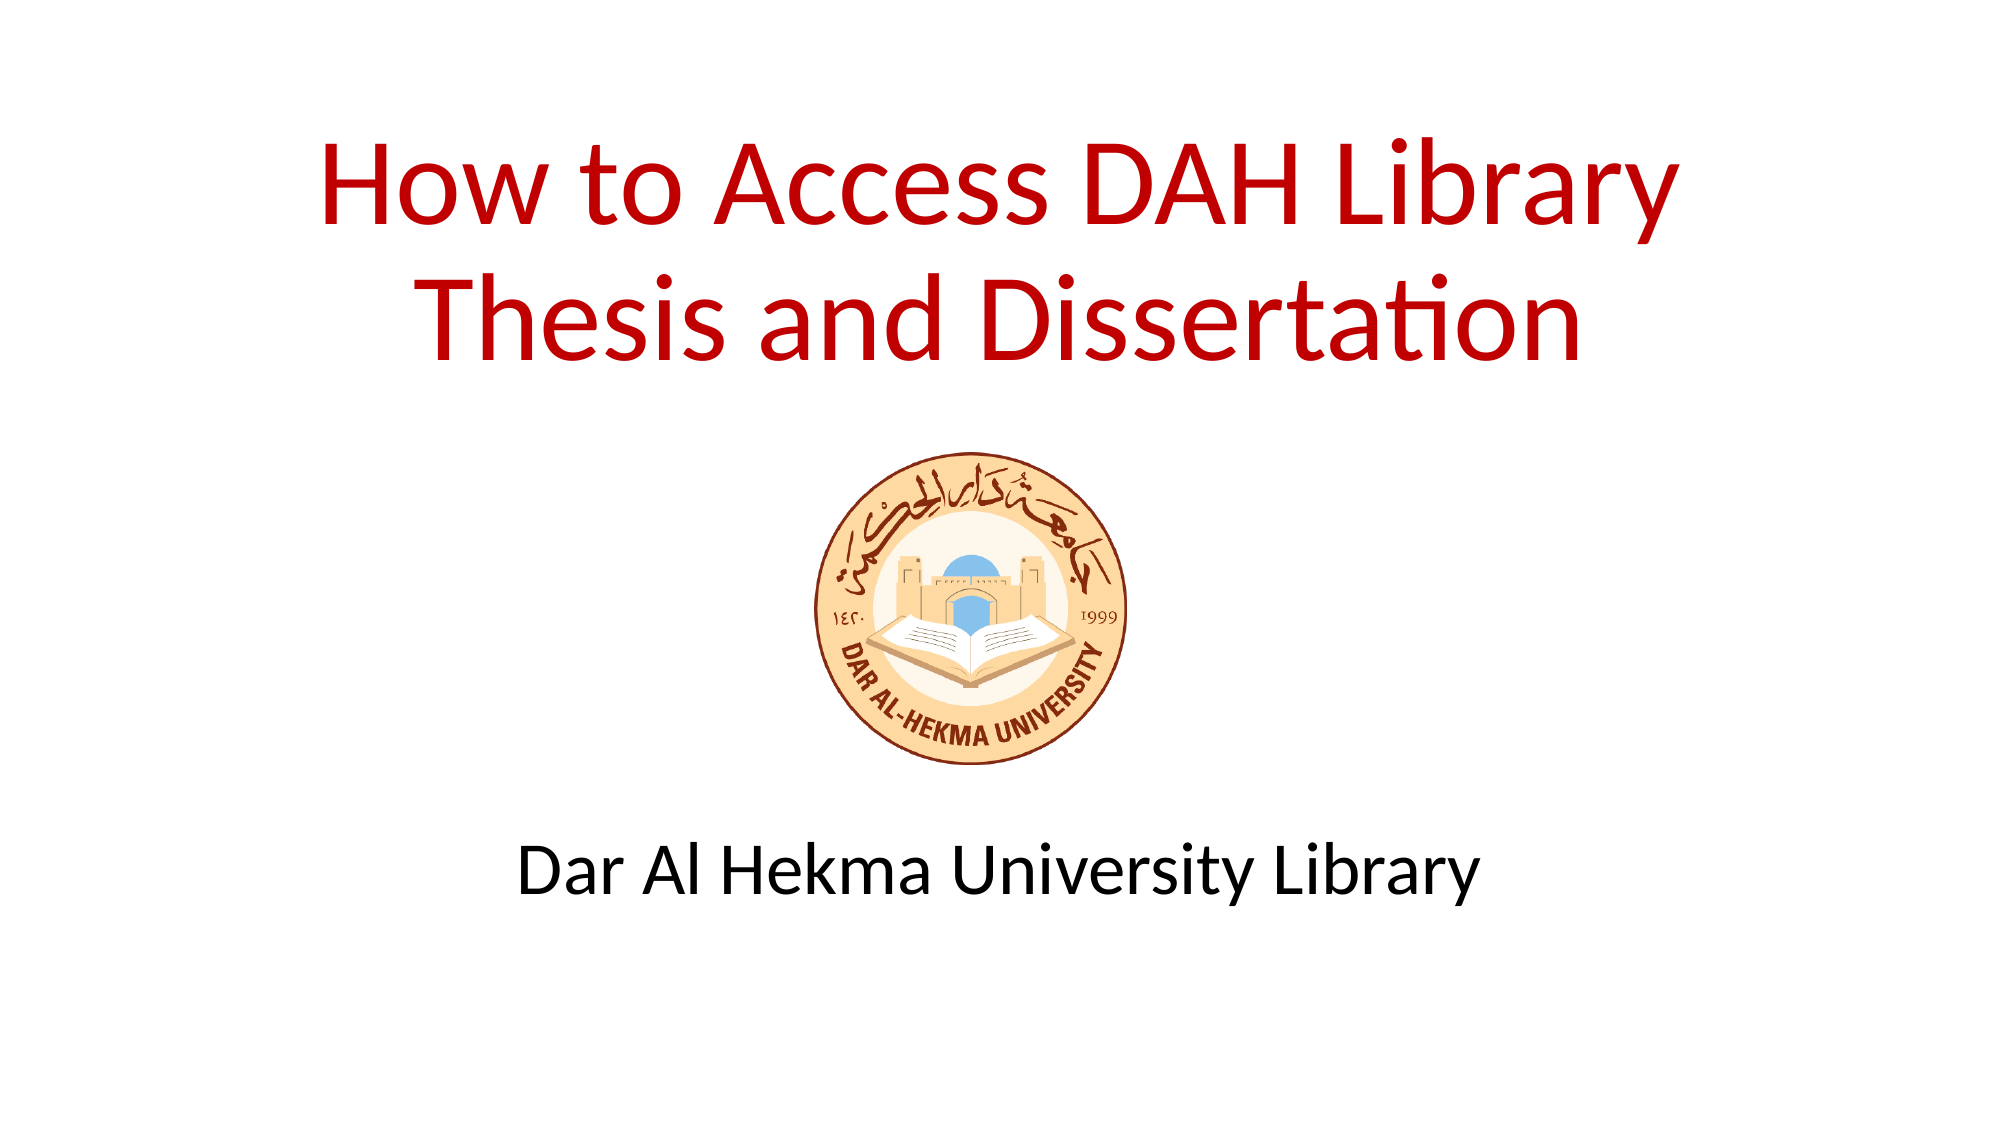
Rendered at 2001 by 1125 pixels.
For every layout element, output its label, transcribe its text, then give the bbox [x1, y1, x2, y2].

title How to Access DAH Library Thesis and Dissertation [249, 66, 1750, 395]
picture [814, 451, 1128, 765]
subtitle Dar Al Hekma University Library [249, 822, 1750, 1094]
